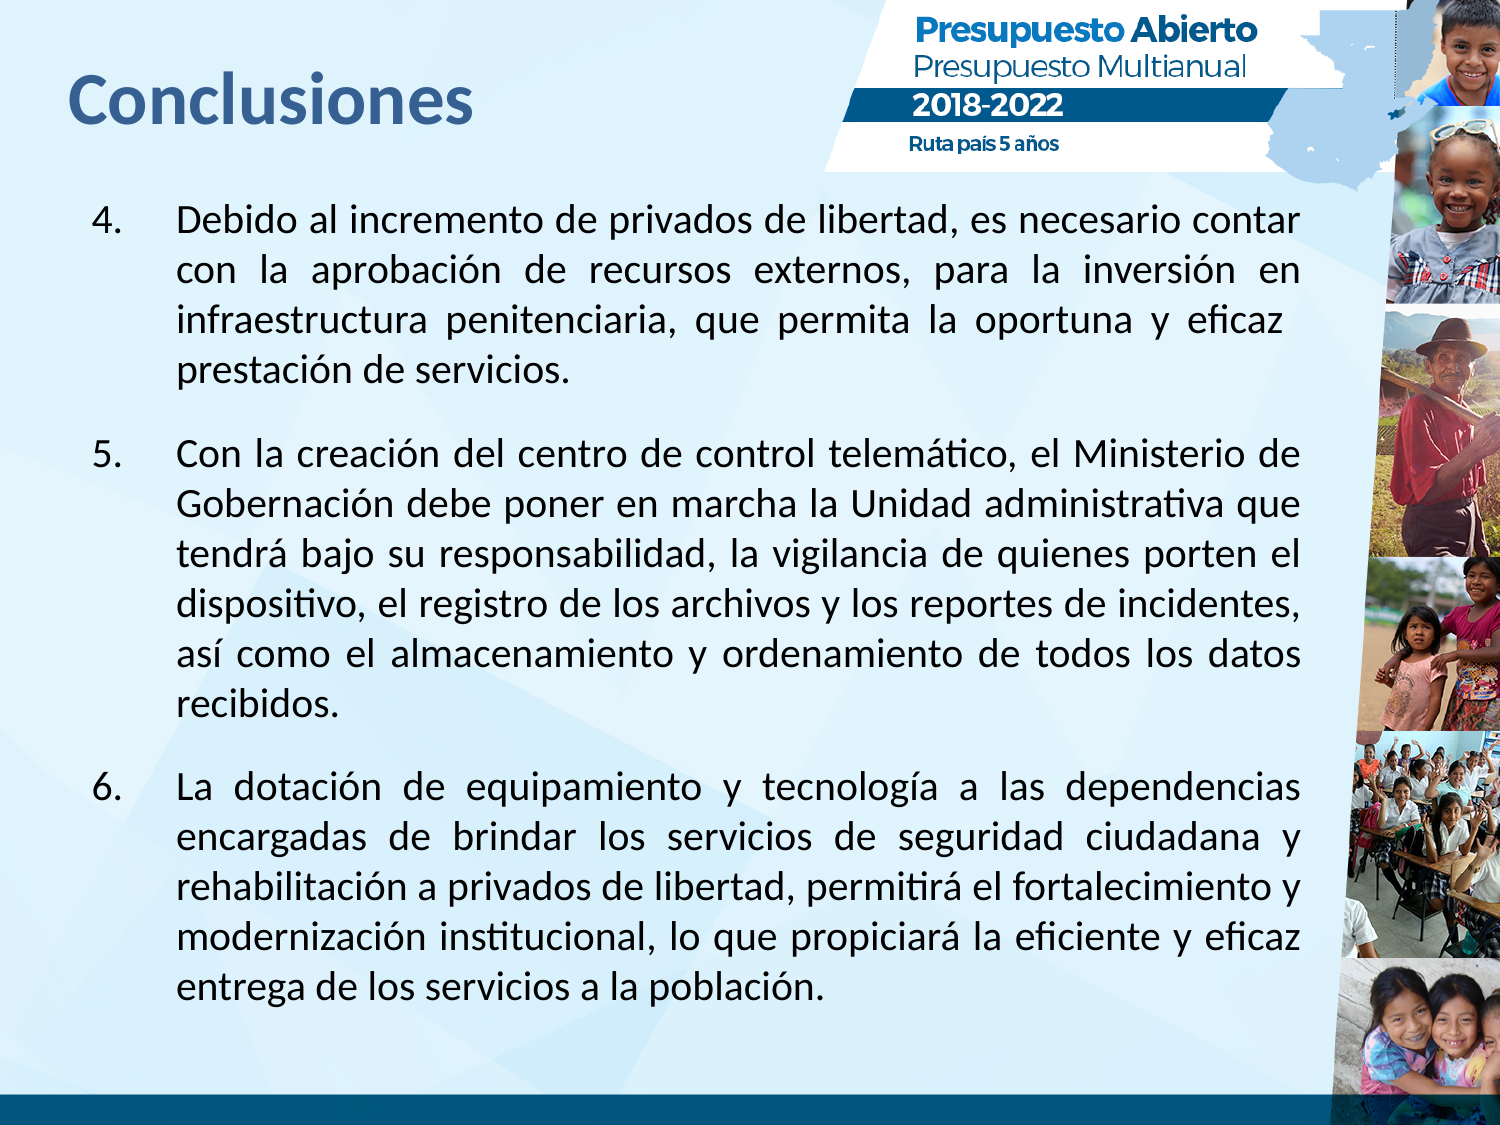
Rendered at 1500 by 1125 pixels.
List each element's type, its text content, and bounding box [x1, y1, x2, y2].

picture [0, 0, 1500, 1125]
picture [1401, 1104, 1409, 1113]
list Debido al incremento de privados de libertad, es necesario contar con la aprobación de recursos externos, para la inversión en infraestructura penitenciaria, que permita la oportuna y eficaz prestación de servicios. Con la creación del centro de control telemático, el Ministerio de Gobernación debe poner en marcha la Unidad administrativa que tendrá bajo su responsabilidad, la vigilancia de quienes porten el dispositivo, el registro de los archivos y los reportes de incidentes, así como el almacenamiento y ordenamiento de todos los datos recibidos. La dotación de equipamiento y tecnología a las dependencias encargadas de brindar los servicios de seguridad ciudadana y rehabilitación a privados de libertad, permitirá el fortalecimiento y modernización institucional, lo que propiciará la eficiente y eficaz entrega de los servicios a la población. [76, 184, 1317, 1059]
title Conclusiones [53, 0, 835, 194]
